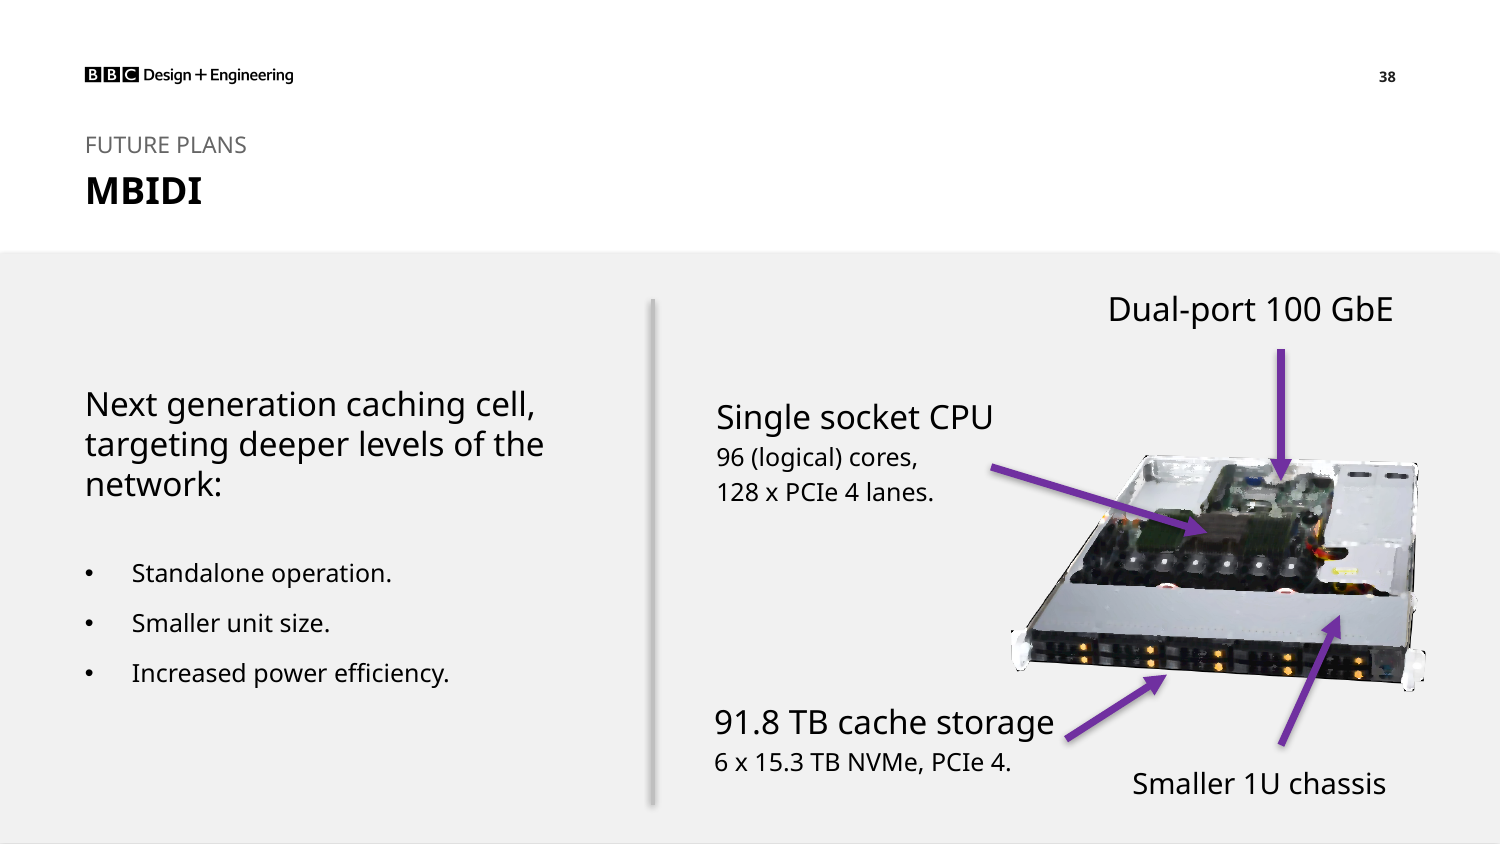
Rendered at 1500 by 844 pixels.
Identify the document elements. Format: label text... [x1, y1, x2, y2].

text_box Smaller 1U chassis [1132, 765, 1477, 844]
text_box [1280, 614, 1340, 746]
picture [1002, 448, 1429, 693]
text_box Dual-port 100 GbE [1107, 287, 1500, 350]
list Next generation caching cell, targeting deeper levels of the network: Standalone operation. Smaller unit size. Increased power efficiency. [84, 383, 642, 835]
list MBIDI [84, 166, 1424, 213]
text_box Single socket CPU 96 (logical) cores, 128 x PCIe 4 lanes. [716, 396, 1180, 516]
picture [24, 0, 344, 188]
text_box 91.8 TB cache storage 6 x 15.3 TB NVMe, PCIe 4. [714, 701, 1167, 842]
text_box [1065, 674, 1168, 740]
list Future plans [84, 130, 754, 161]
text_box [990, 466, 1208, 533]
